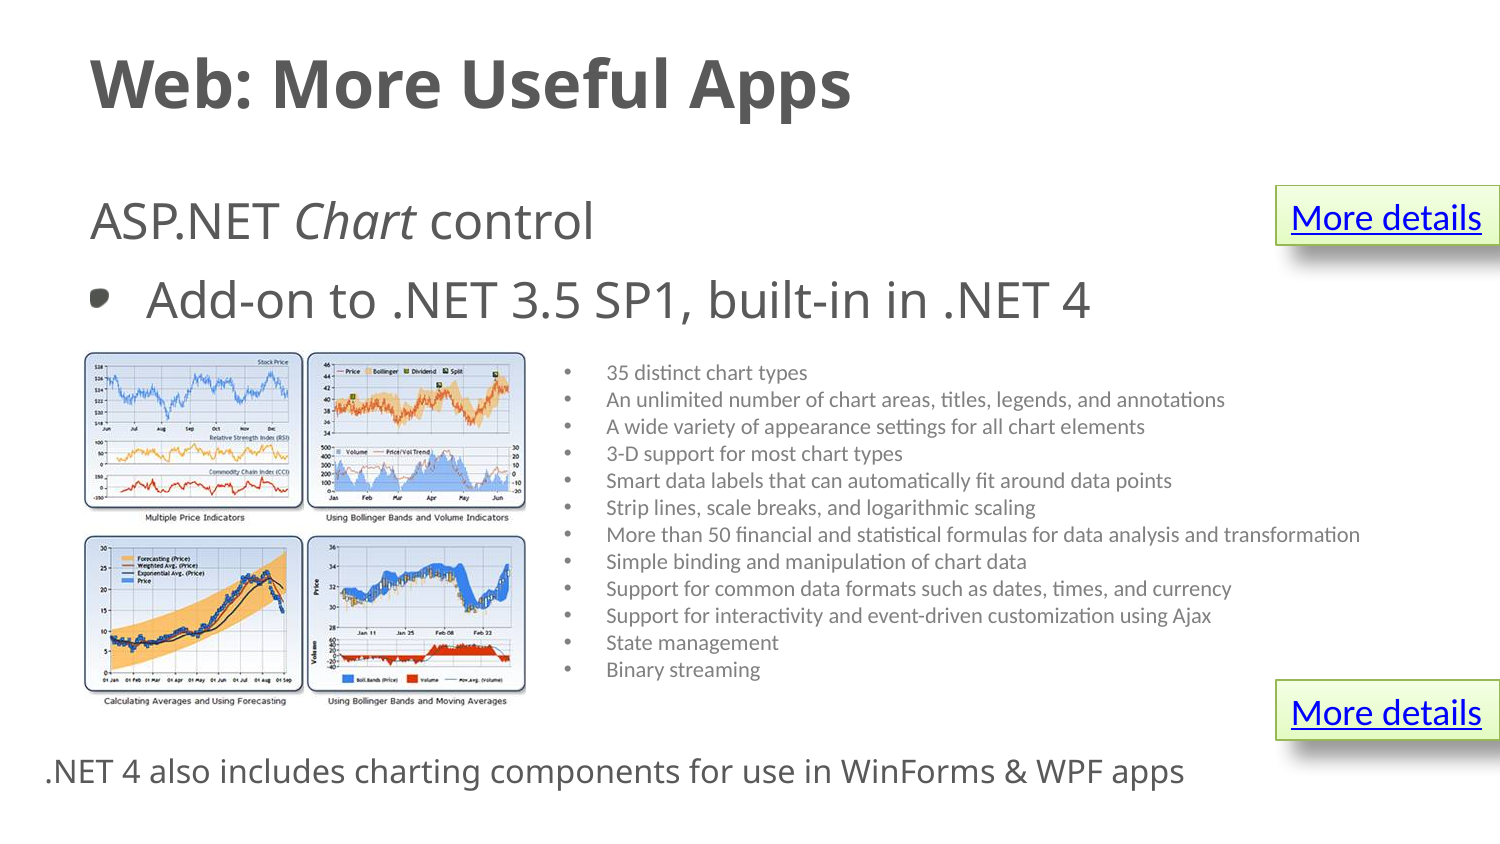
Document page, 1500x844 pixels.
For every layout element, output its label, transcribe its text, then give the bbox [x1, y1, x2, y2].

picture [90, 288, 109, 308]
picture [83, 350, 526, 706]
title Web: More Useful Apps [75, 33, 1483, 130]
text_box More details [1275, 185, 1500, 246]
text_box 35 distinct chart types An unlimited number of chart areas, titles, legends, and annotations A wide variety of appearance settings for all chart elements 3-D support for most chart types Smart data labels that can automatically fit around data points Strip lines, scale breaks, and logarithmic scaling More than 50 financial and statistical formulas for data analysis and transformation Simple binding and manipulation of chart data Support for common data formats such as dates, times, and currency Support for interactivity and event-driven customization using Ajax State management Binary streaming [549, 351, 1483, 694]
text_box .NET 4 also includes charting components for use in WinForms & WPF apps [29, 737, 1483, 824]
list ASP.NET Chart control Add-on to .NET 3.5 SP1, built-in in .NET 4 [75, 173, 1425, 351]
text_box More details [1275, 679, 1500, 741]
